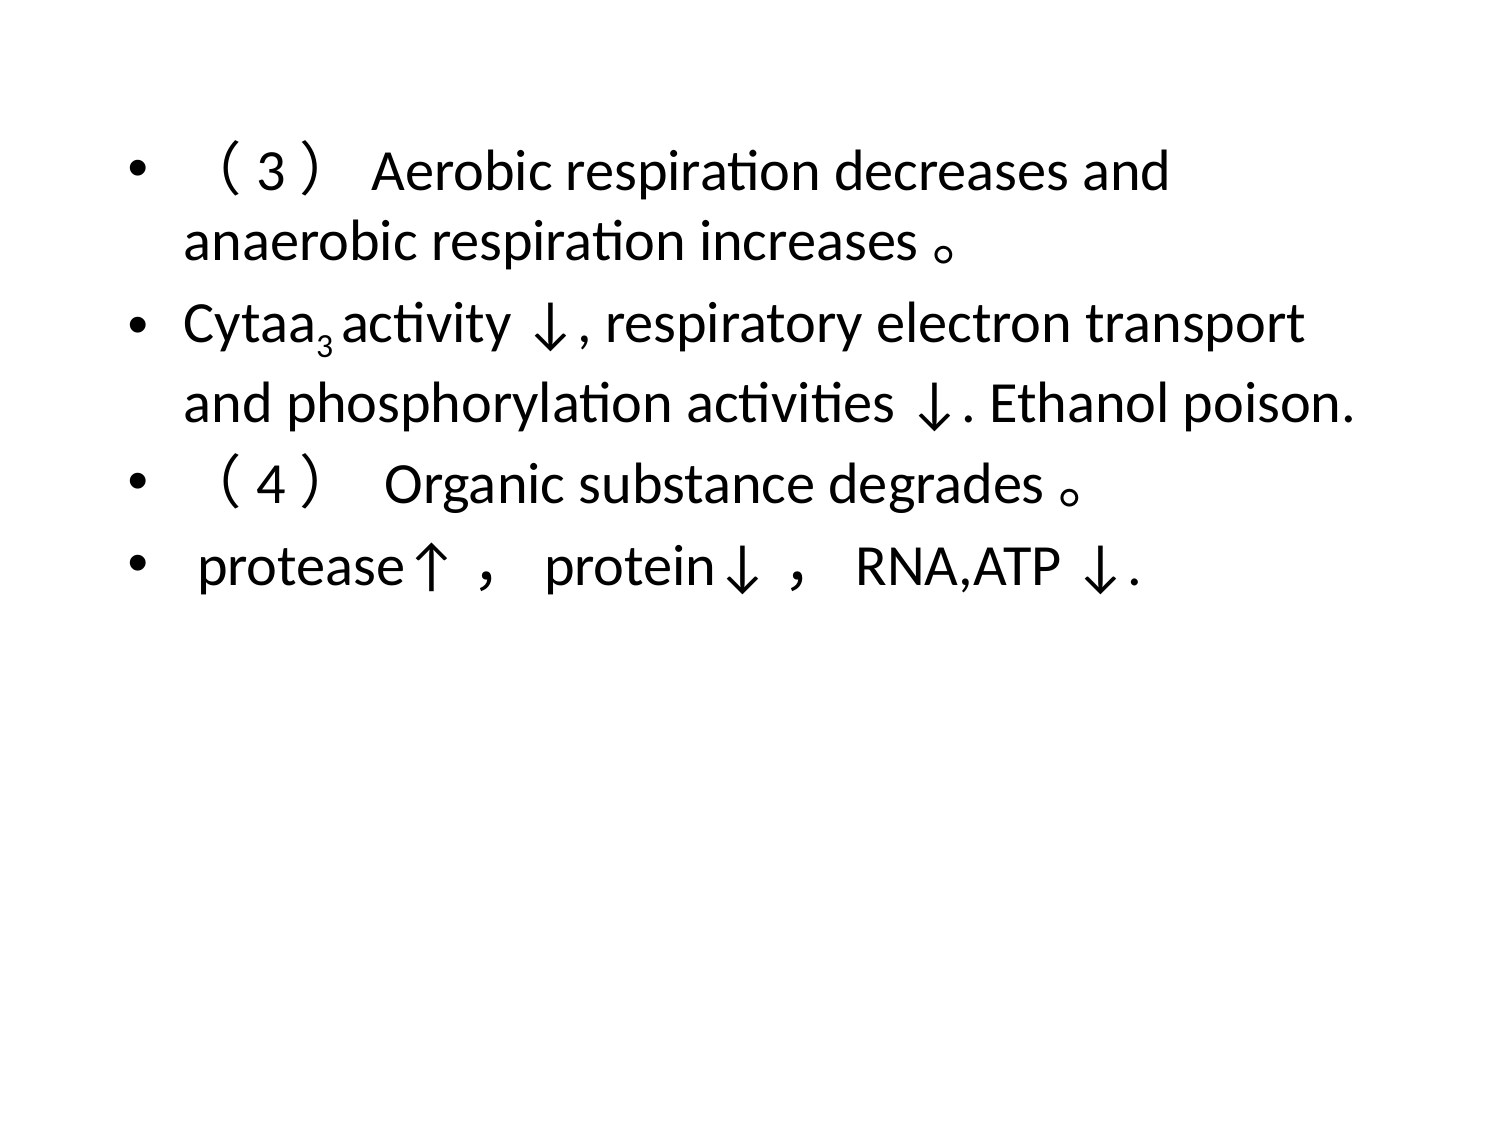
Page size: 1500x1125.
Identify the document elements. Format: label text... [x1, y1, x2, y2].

list （3）Aerobic respiration decreases and anaerobic respiration increases。 Cytaa3 activity ↓, respiratory electron transport and phosphorylation activities ↓. Ethanol poison. （4） Organic substance degrades。 protease↑，protein↓，RNA,ATP ↓. [112, 125, 1388, 1000]
